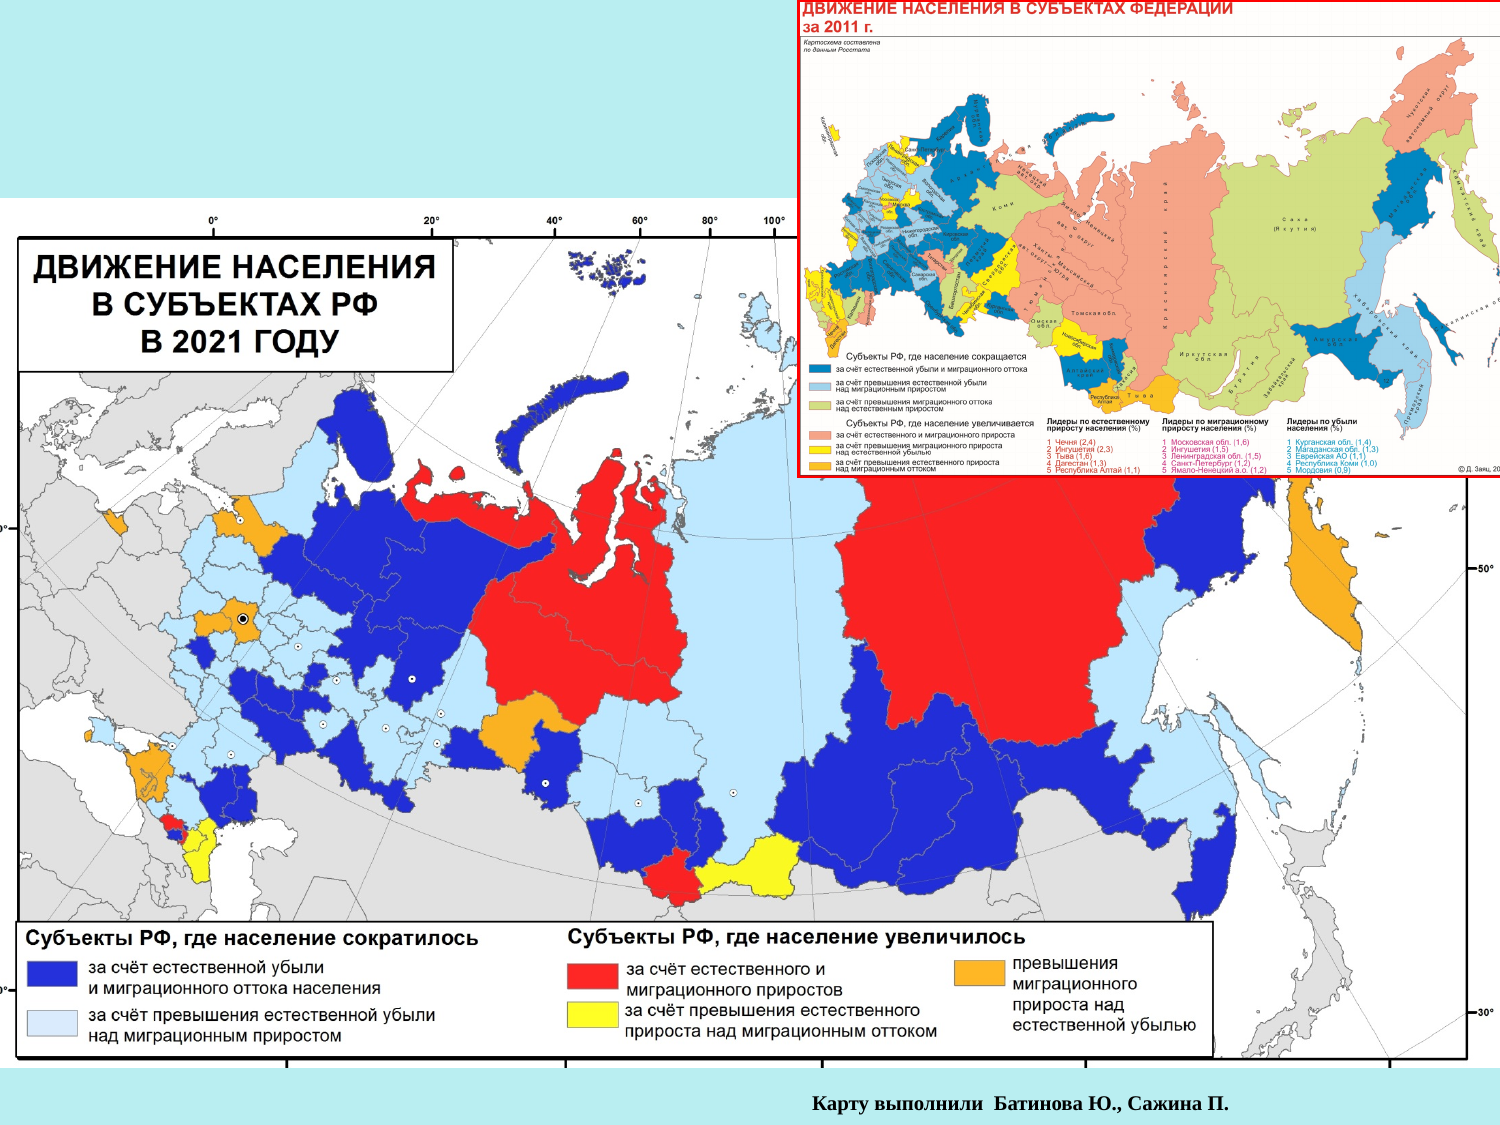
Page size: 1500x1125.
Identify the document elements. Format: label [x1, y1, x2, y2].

text_box [797, 1081, 1317, 1122]
picture [0, 0, 1500, 1068]
